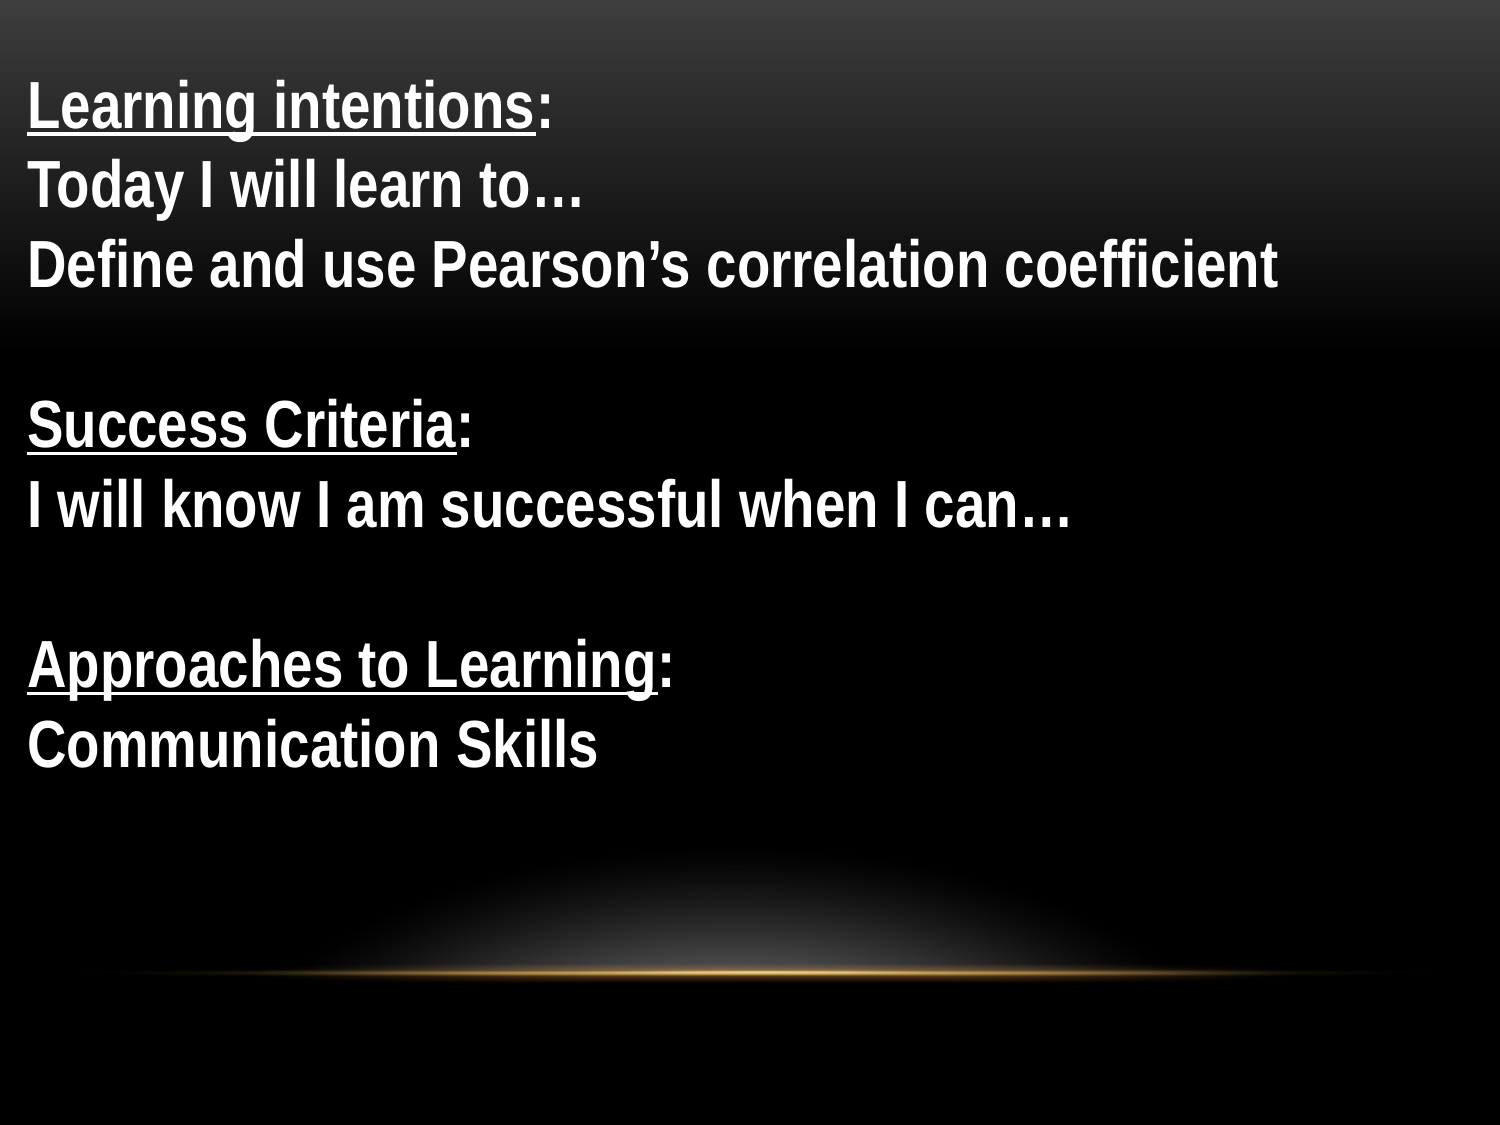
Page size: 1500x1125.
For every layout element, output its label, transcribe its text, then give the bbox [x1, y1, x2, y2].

text_box Learning intentions: Today I will learn to… Define and use Pearson’s correlation coefficient Success Criteria: I will know I am successful when I can… Approaches to Learning: Communication Skills [12, 53, 1463, 879]
picture [0, 0, 1500, 1125]
